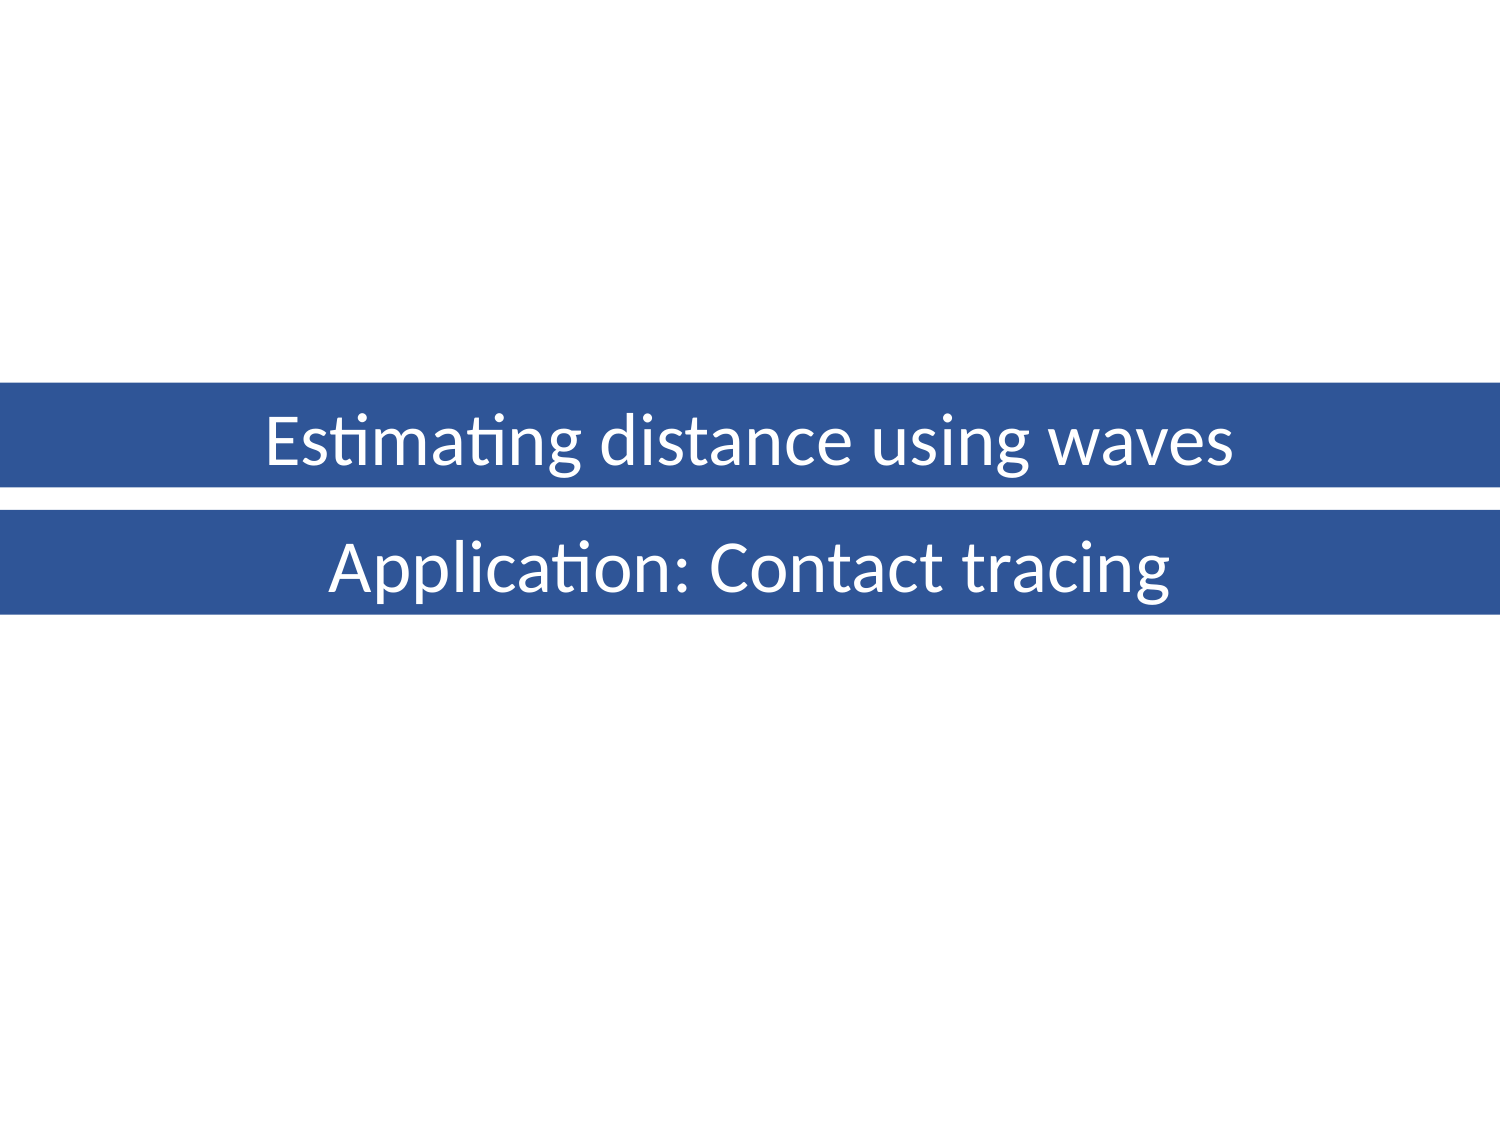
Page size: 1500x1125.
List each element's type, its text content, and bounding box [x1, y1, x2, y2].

text_box Application: Contact tracing [0, 509, 1500, 615]
text_box Estimating distance using waves [0, 382, 1500, 488]
